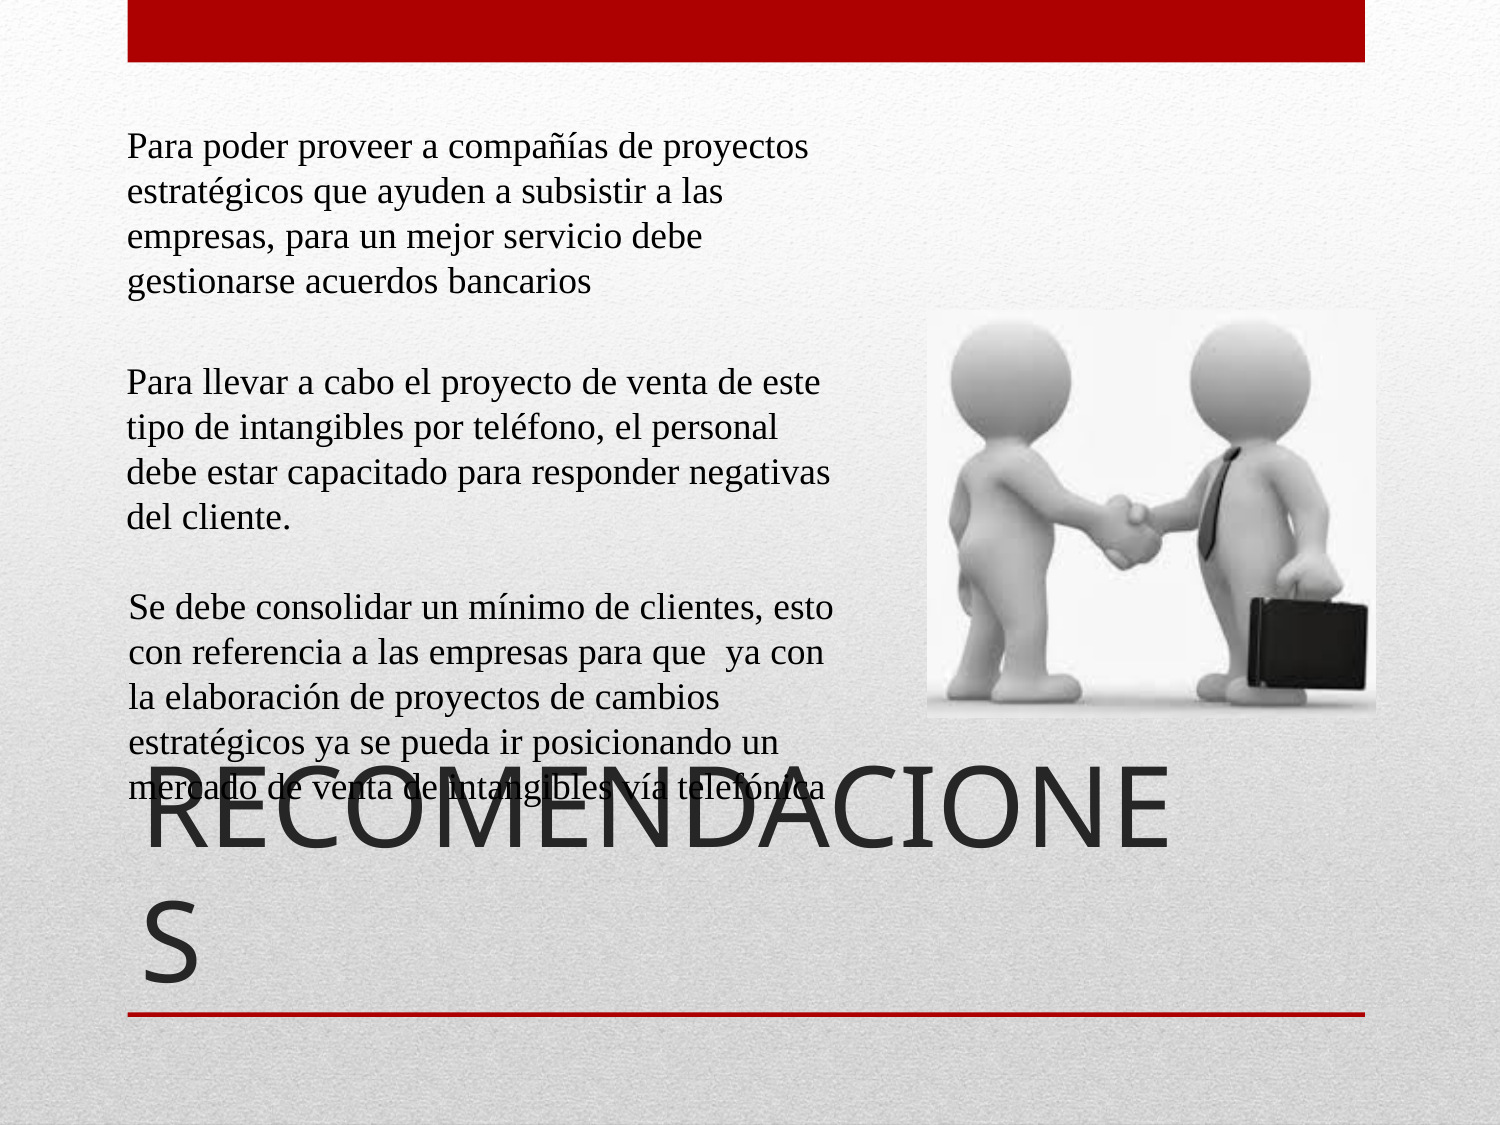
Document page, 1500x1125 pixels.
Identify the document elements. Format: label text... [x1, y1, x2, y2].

text_box Para poder proveer a compañías de proyectos estratégicos que ayuden a subsistir a las empresas, para un mejor servicio debe gestionarse acuerdos bancarios [112, 113, 863, 309]
picture [926, 309, 1377, 719]
title RECOMENDACIONES [125, 750, 1238, 1013]
text_box Se debe consolidar un mínimo de clientes, esto con referencia a las empresas para que ya con la elaboración de proyectos de cambios estratégicos ya se pueda ir posicionando un mercado de venta de intangibles vía telefónica [113, 574, 864, 814]
text_box Para llevar a cabo el proyecto de venta de este tipo de intangibles por teléfono, el personal debe estar capacitado para responder negativas del cliente. [111, 349, 862, 545]
